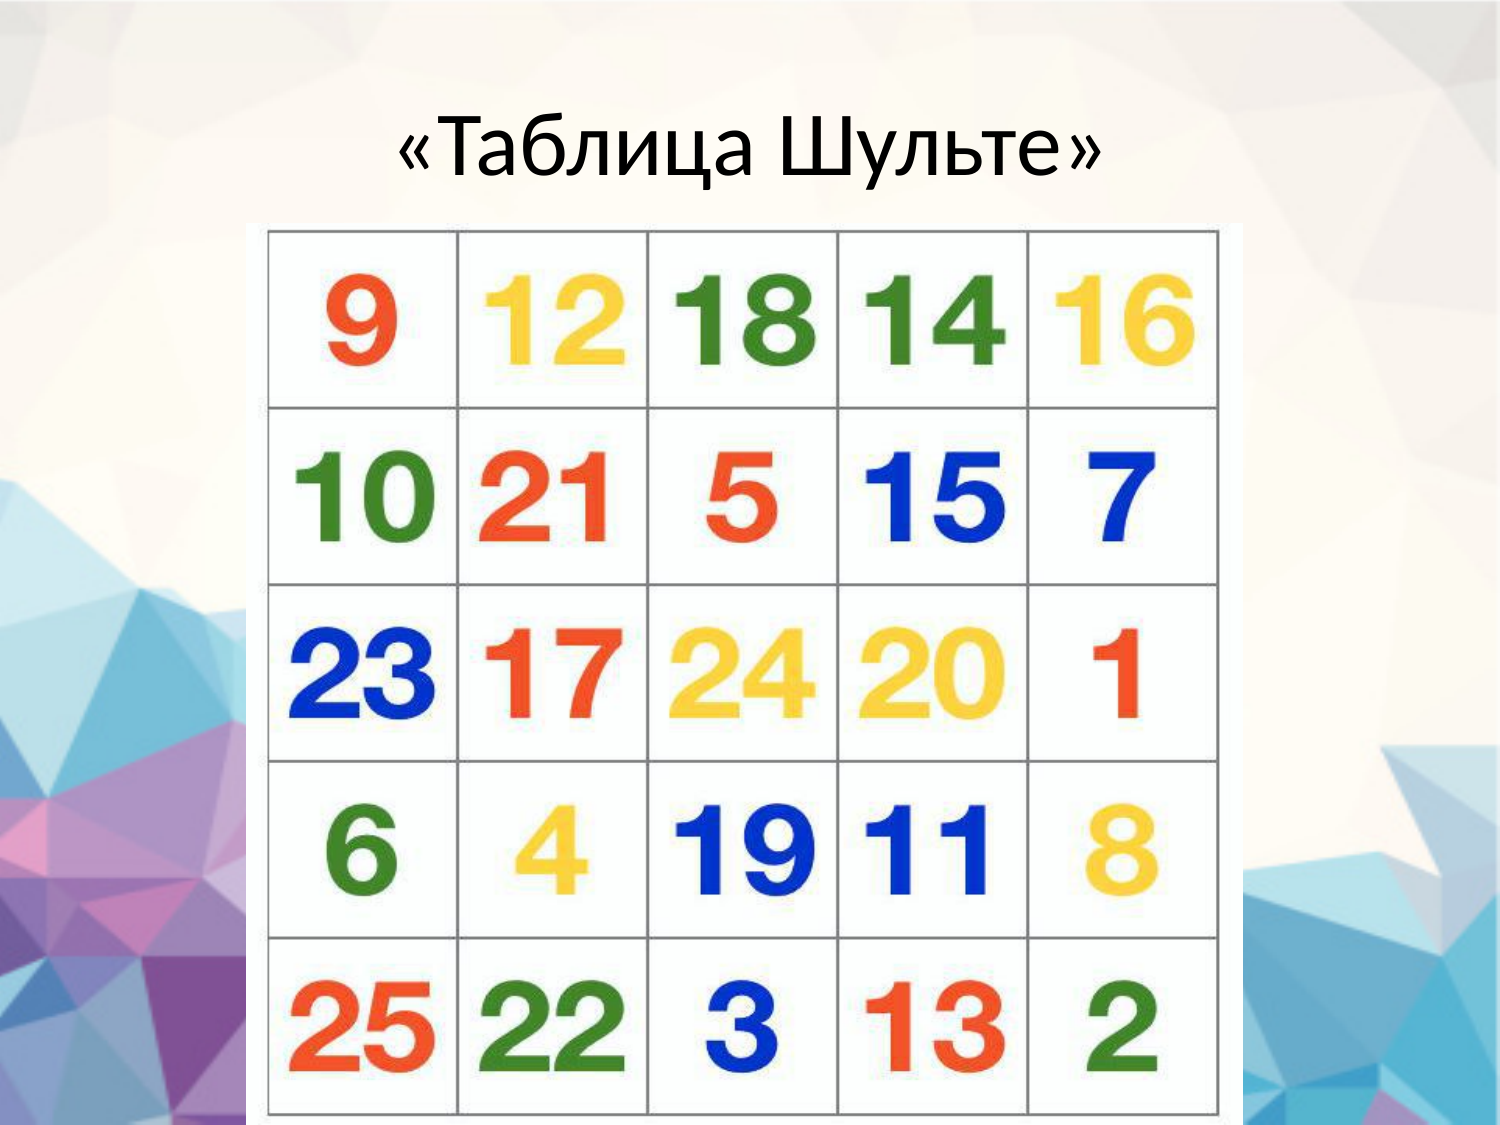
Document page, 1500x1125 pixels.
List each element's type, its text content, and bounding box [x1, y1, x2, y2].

title «Таблица Шульте» [75, 45, 1425, 233]
picture [0, 0, 1500, 1125]
